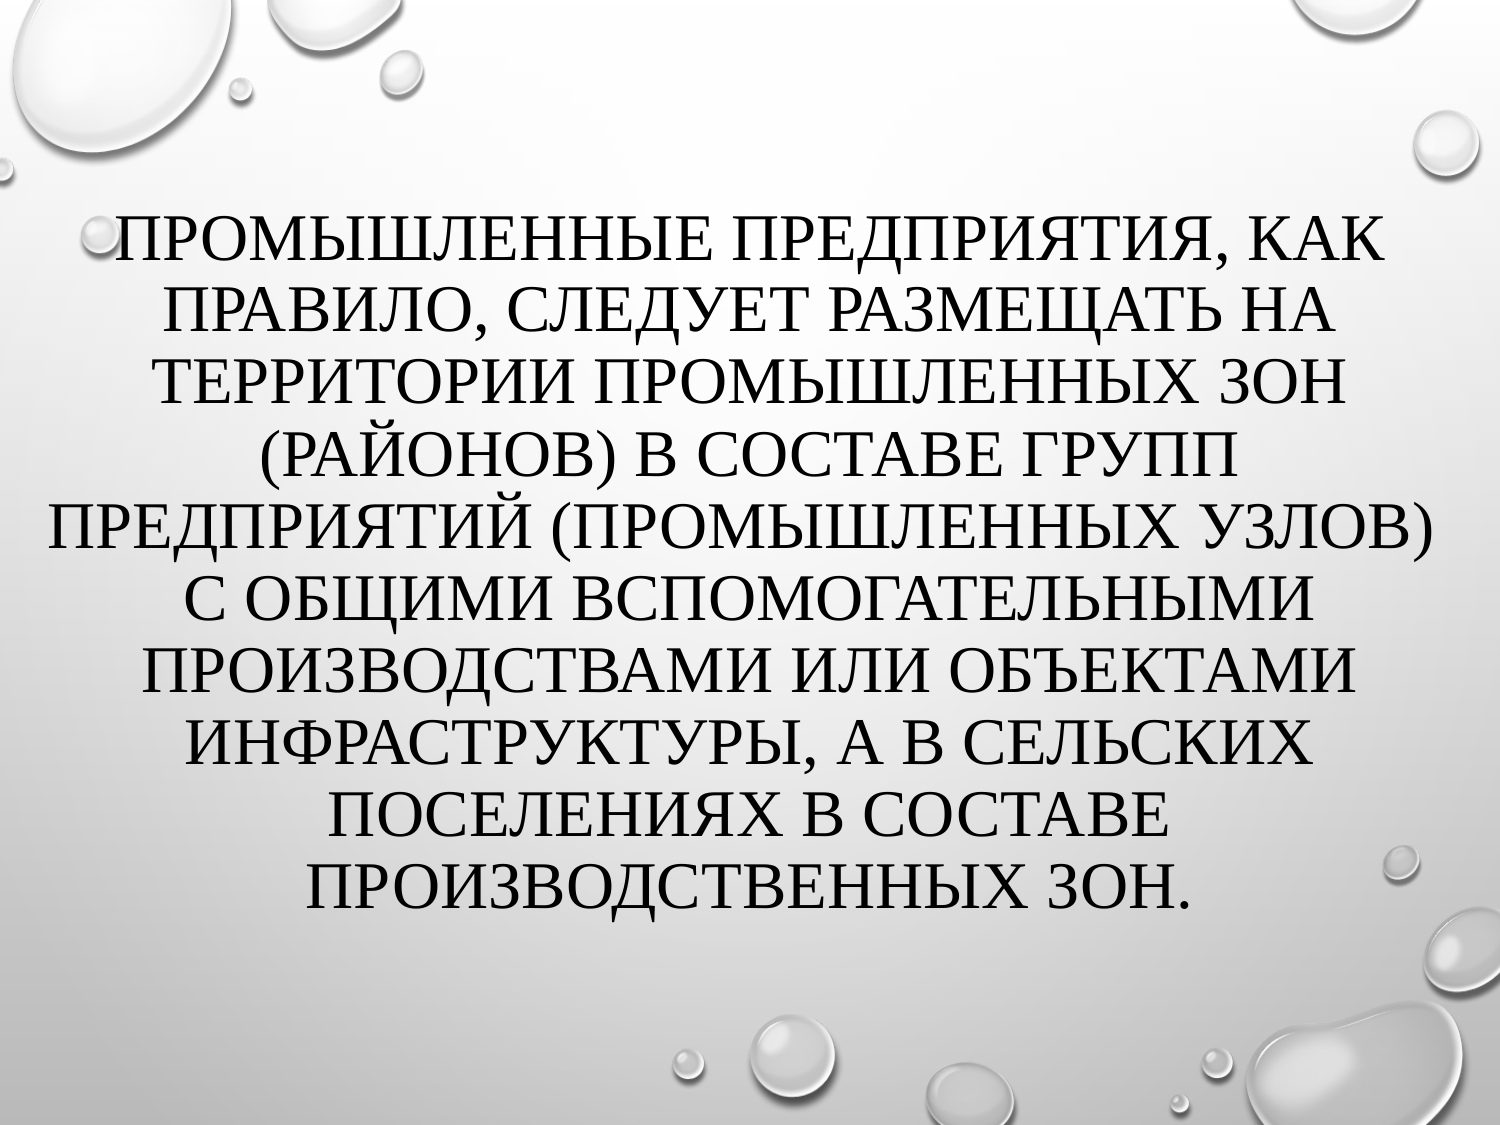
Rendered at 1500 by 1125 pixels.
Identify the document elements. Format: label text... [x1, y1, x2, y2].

title Промышленные предприятия, как правило, следует размещать на территории промышленных зон (районов) в составе групп предприятий (промышленных узлов) с общими вспомогательными производствами или объектами инфраструктуры, а в сельских поселениях в составе производственных зон. [0, 0, 1500, 1125]
